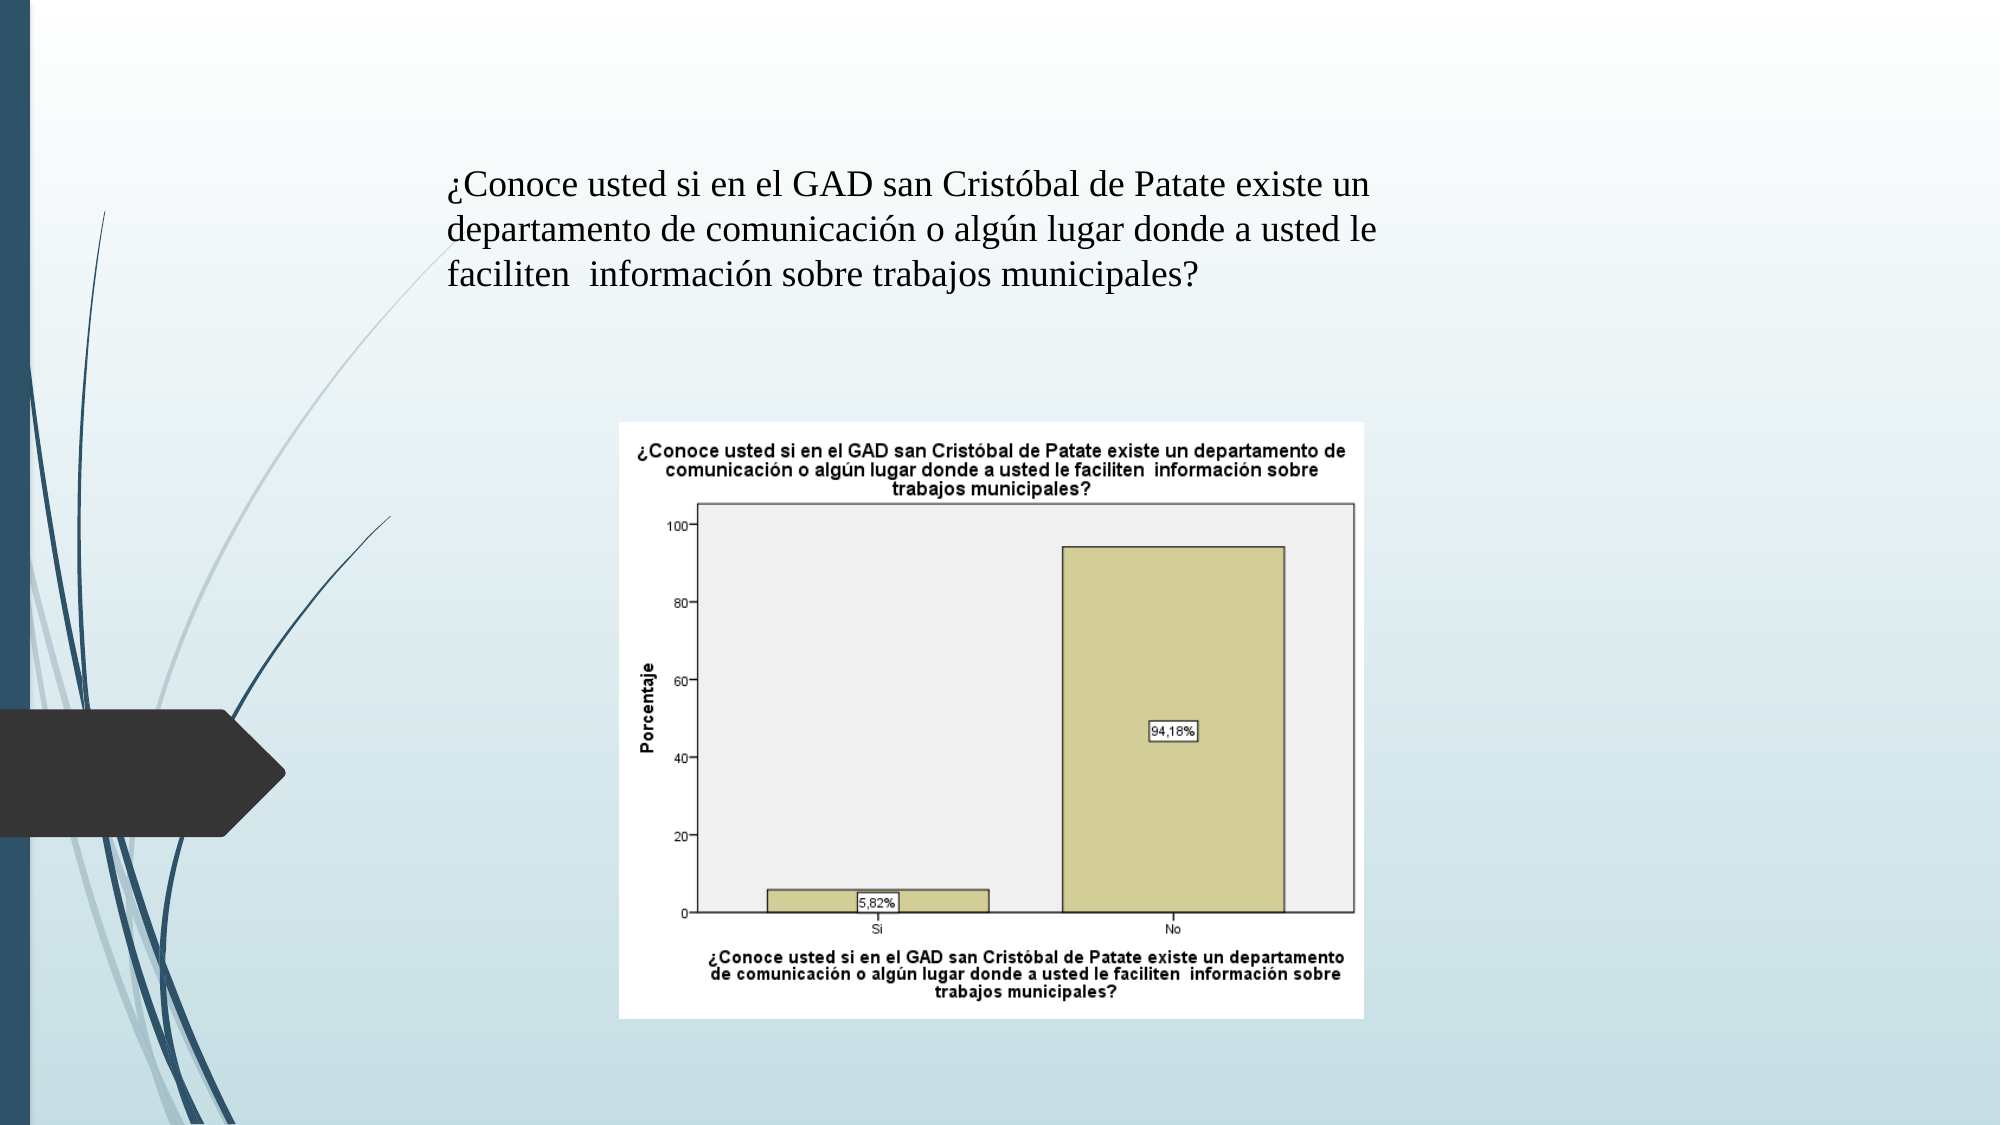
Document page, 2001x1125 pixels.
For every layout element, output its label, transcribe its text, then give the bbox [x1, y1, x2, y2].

text_box ¿Conoce usted si en el GAD san Cristóbal de Patate existe un departamento de comunicación o algún lugar donde a usted le faciliten información sobre trabajos municipales? [432, 151, 1432, 302]
picture [619, 422, 1364, 1020]
